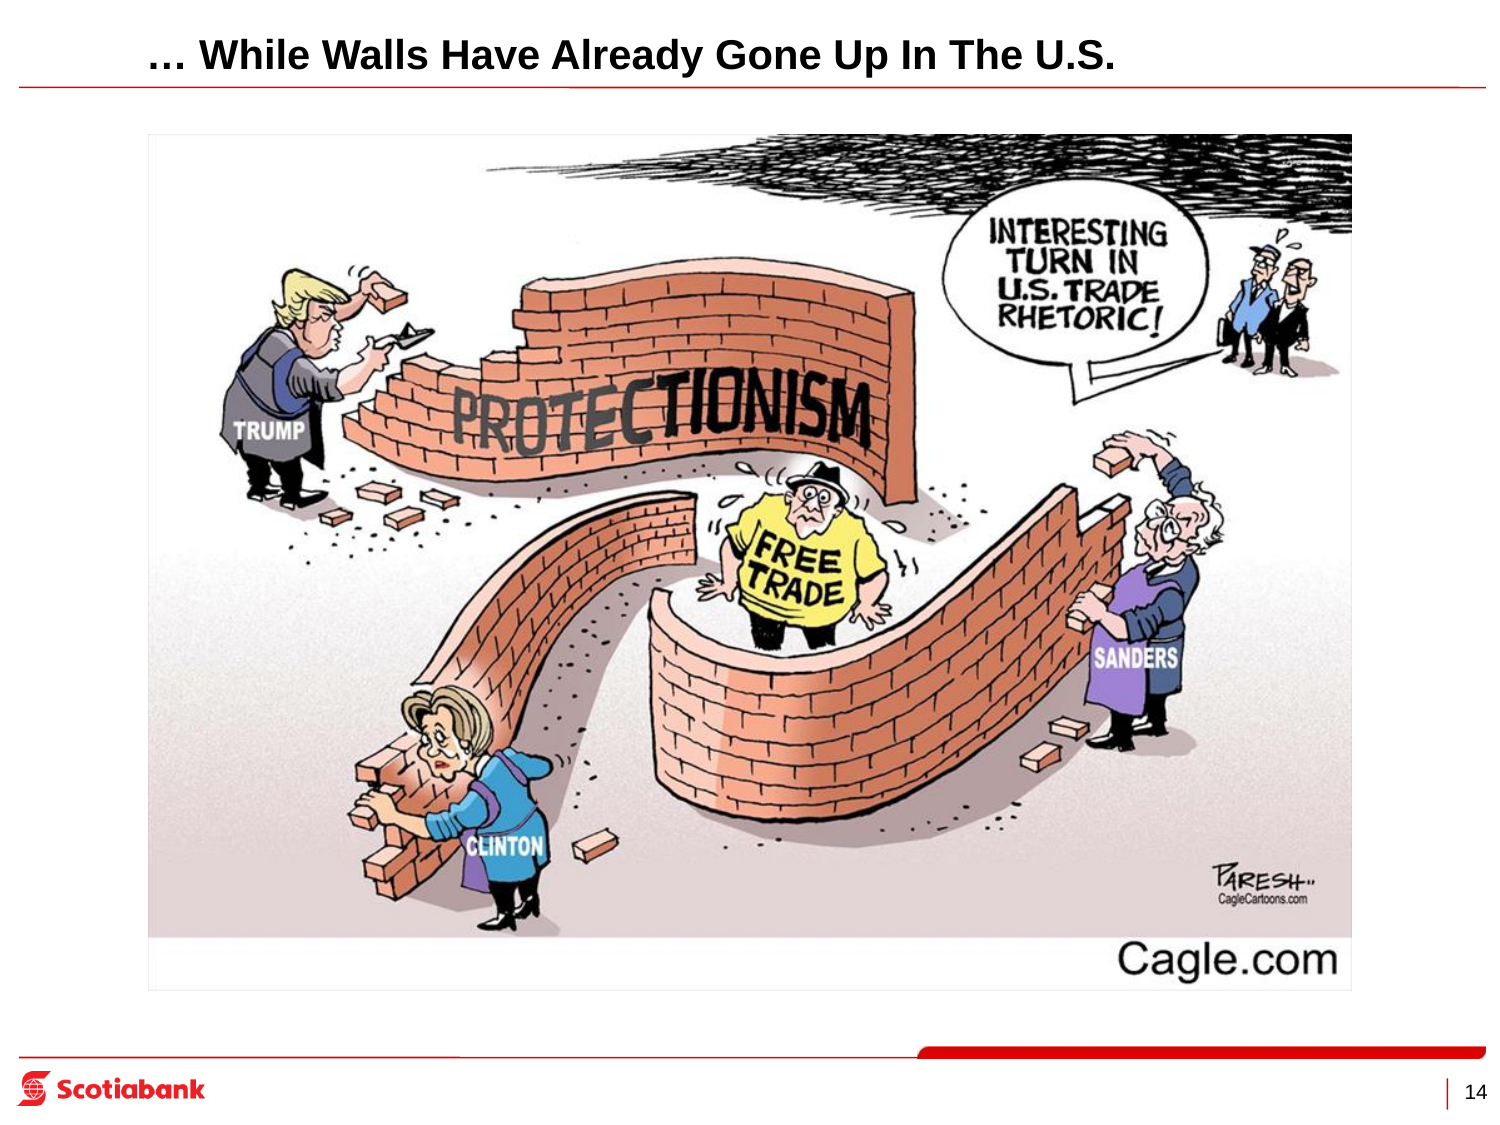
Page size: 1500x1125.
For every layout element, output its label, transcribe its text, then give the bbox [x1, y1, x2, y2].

picture [16, 1071, 205, 1106]
picture [917, 1046, 1486, 1059]
text_box … While Walls Have Already Gone Up In The U.S. [131, 12, 1500, 94]
picture [148, 134, 1352, 991]
